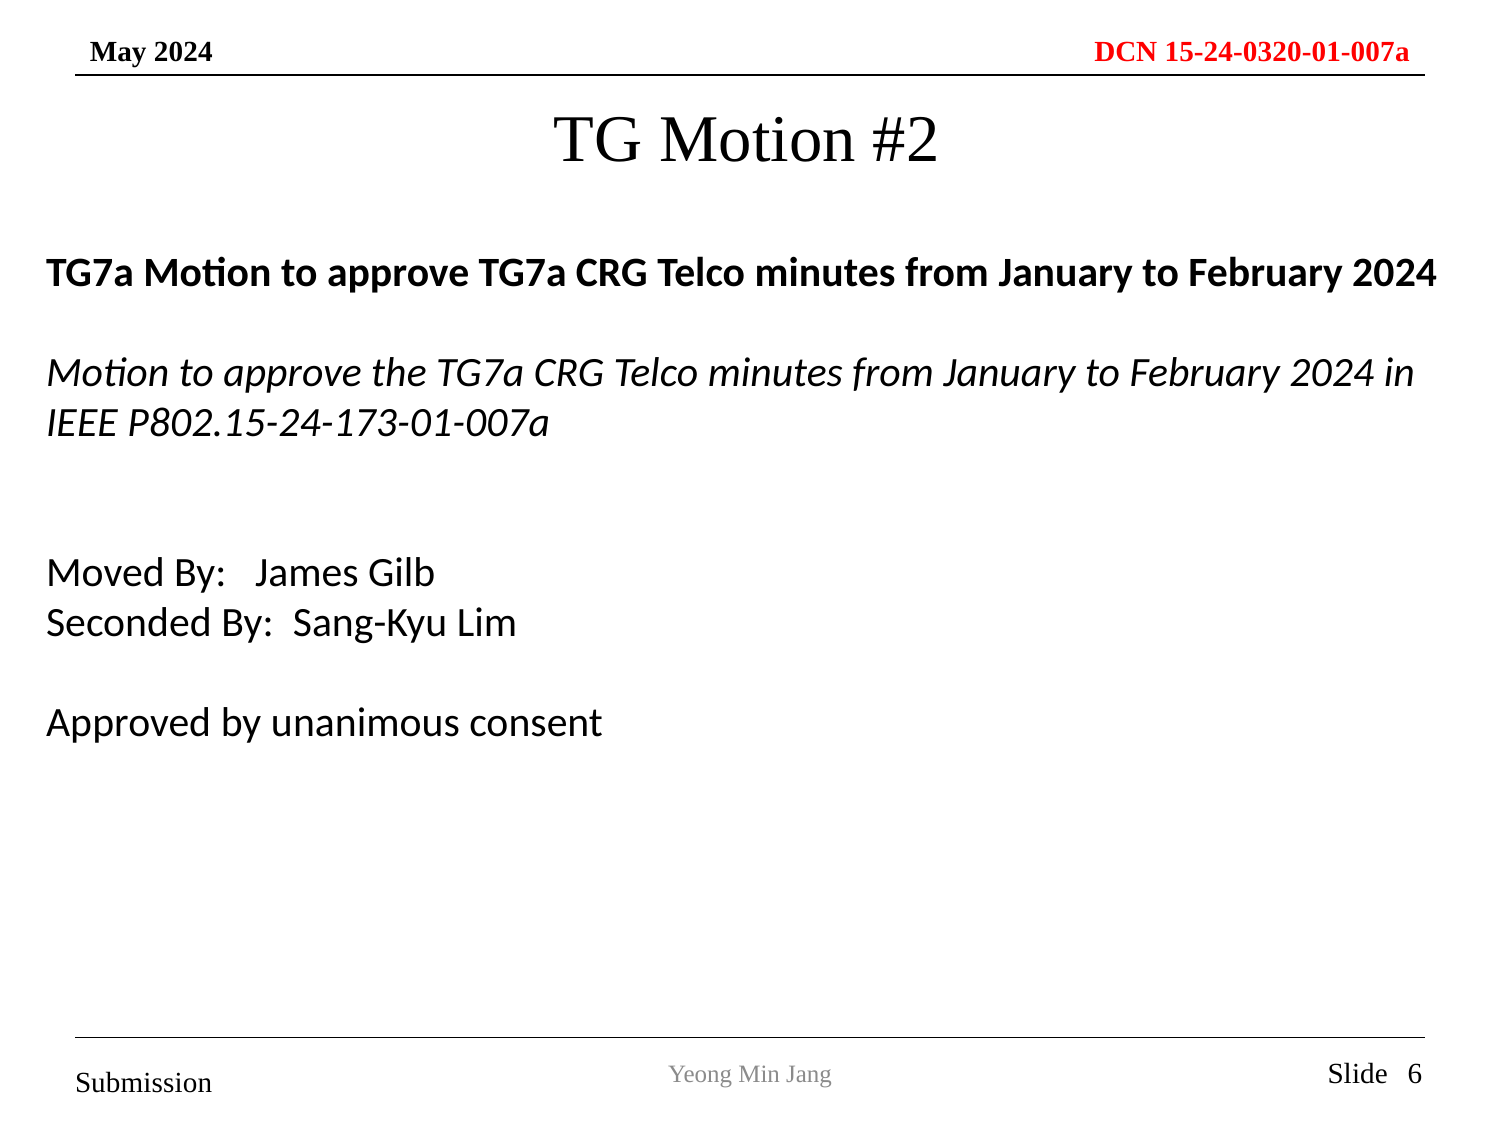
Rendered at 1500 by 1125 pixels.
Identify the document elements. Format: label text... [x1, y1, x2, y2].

text_box TG Motion #2 [539, 87, 956, 183]
text_box TG7a Motion to approve TG7a CRG Telco minutes from January to February 2024 Motion to approve the TG7a CRG Telco minutes from January to February 2024 in IEEE P802.15-24-173-01-007a Moved By: James Gilb Seconded By: Sang-Kyu Lim Approved by unanimous consent [31, 237, 1469, 753]
